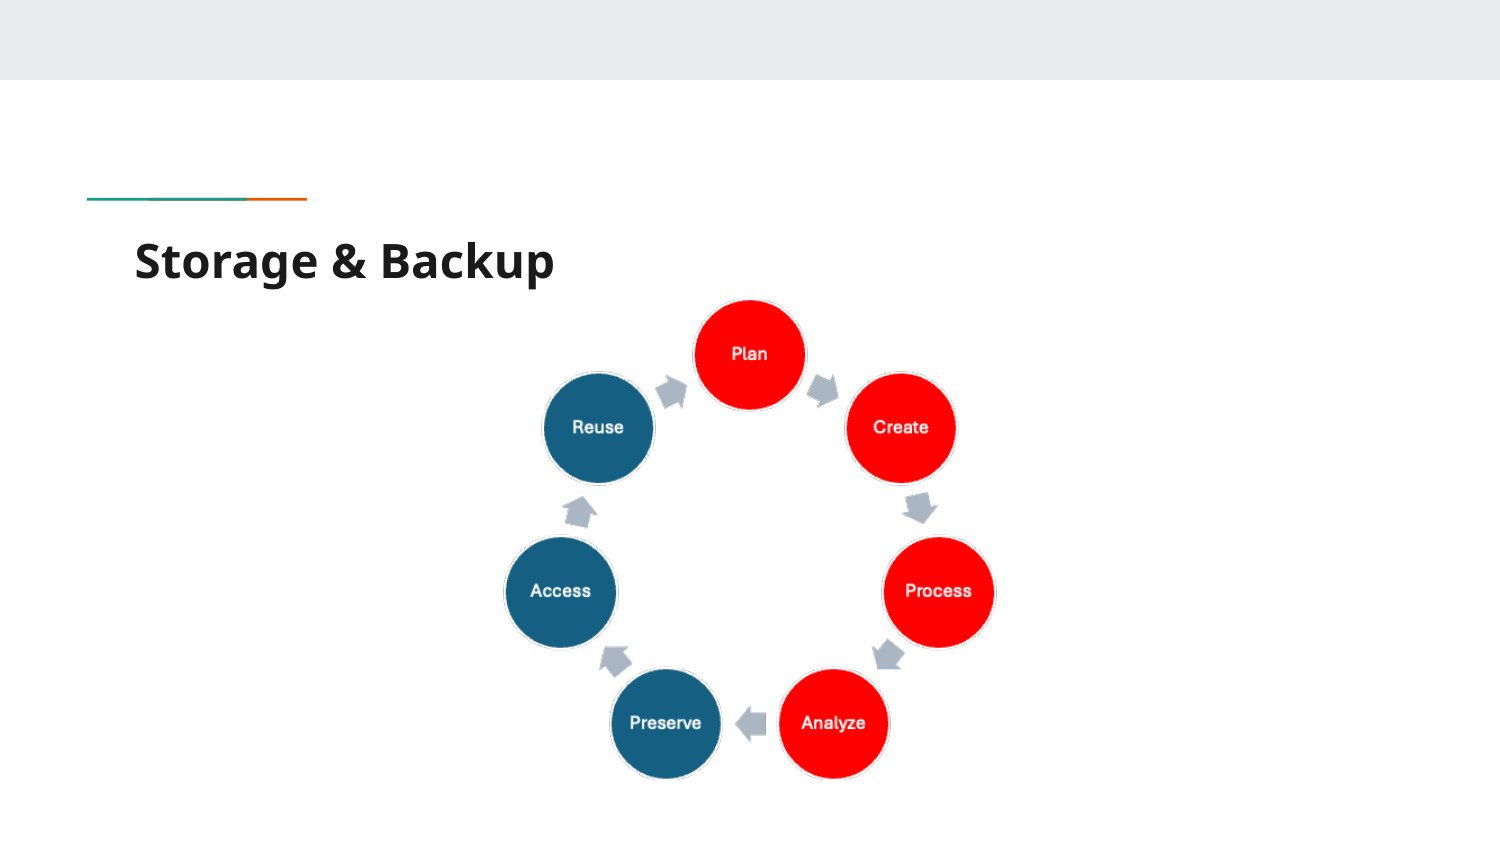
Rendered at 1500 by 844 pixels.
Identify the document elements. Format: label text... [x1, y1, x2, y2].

picture [389, 298, 1111, 781]
title Storage & Backup [119, 216, 1381, 305]
